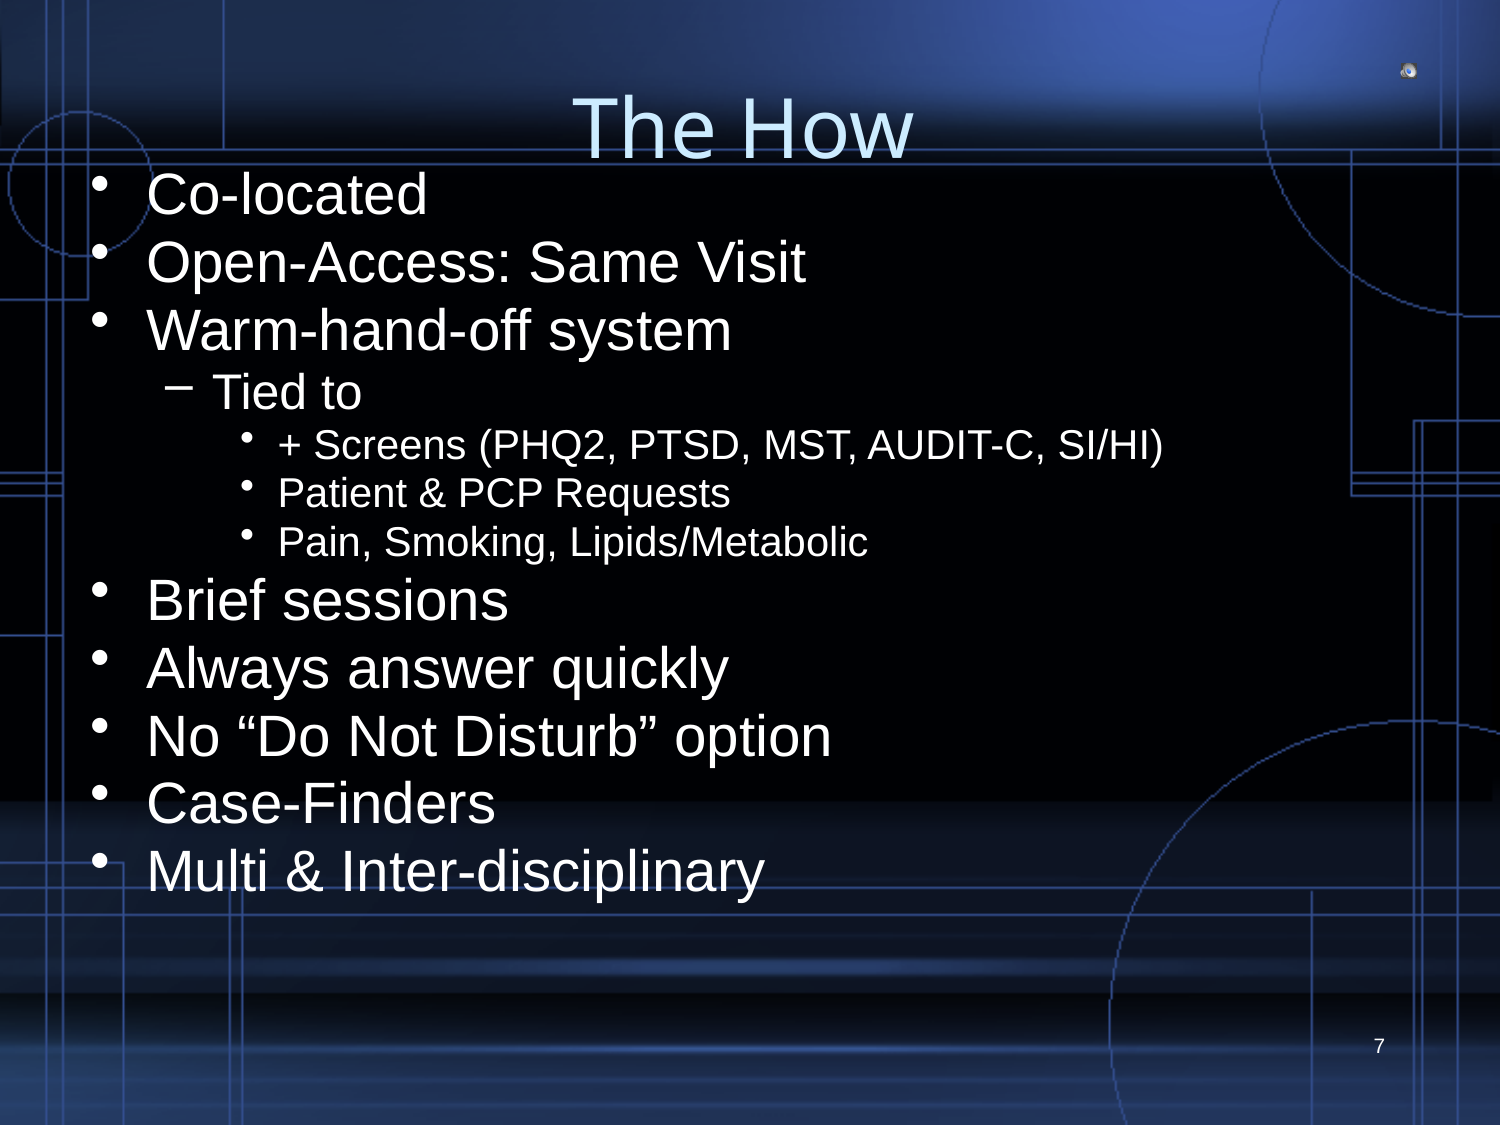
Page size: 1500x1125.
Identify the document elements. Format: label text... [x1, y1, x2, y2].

title The How [87, 17, 1401, 233]
list Co-located Open-Access: Same Visit Warm-hand-off system Tied to + Screens (PHQ2, PTSD, MST, AUDIT-C, SI/HI) Patient & PCP Requests Pain, Smoking, Lipids/Metabolic Brief sessions Always answer quickly No “Do Not Disturb” option Case-Finders Multi & Inter-disciplinary [74, 162, 1388, 913]
picture [0, 0, 1500, 1125]
slide_number 7 [1087, 1024, 1401, 1101]
